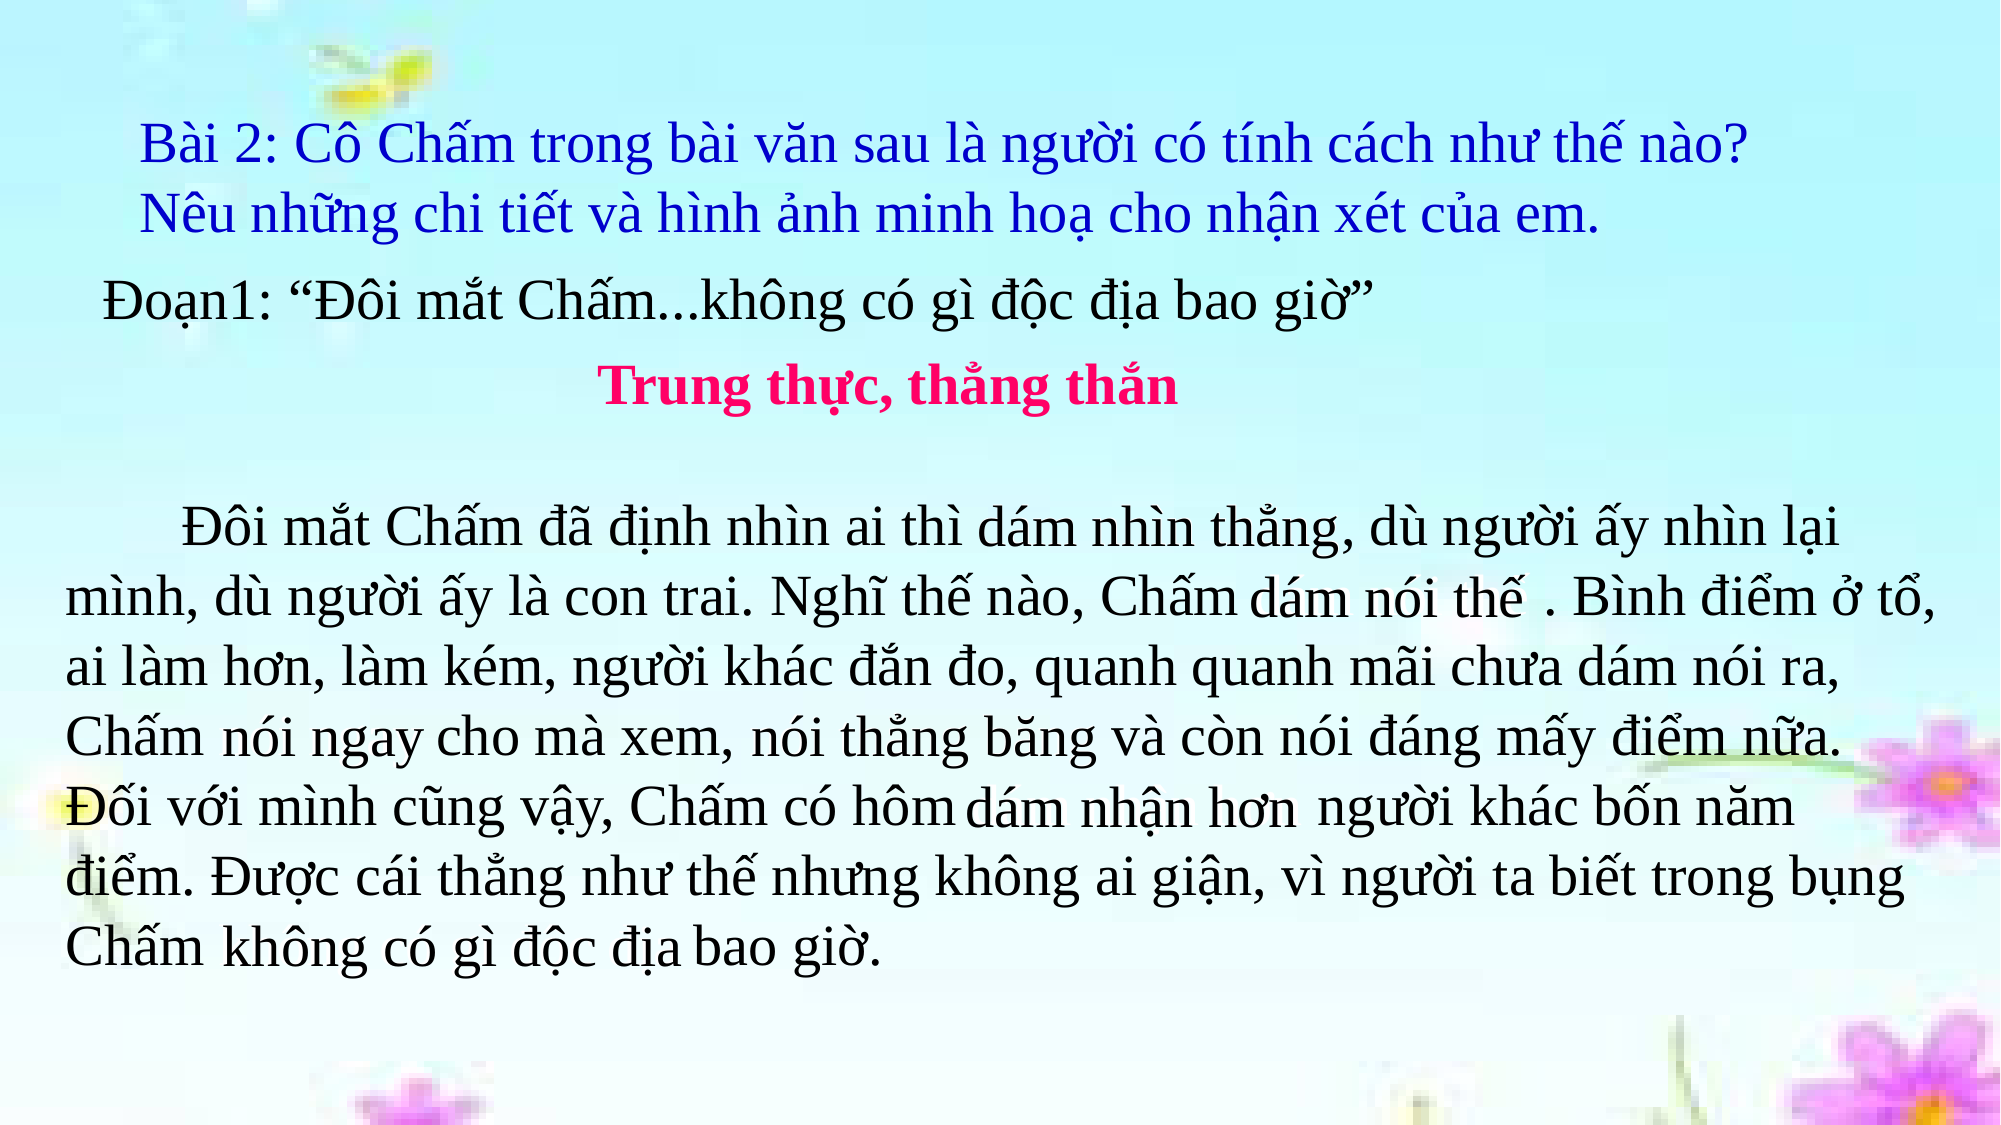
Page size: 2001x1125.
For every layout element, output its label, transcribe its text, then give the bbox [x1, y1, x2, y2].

text_box Bài 2: Cô Chấm trong bài văn sau là người có tính cách như thế nào? Nêu những chi tiết và hình ảnh minh hoạ cho nhận xét của em. [124, 96, 1777, 252]
text_box dám nhìn thẳng [962, 480, 1403, 566]
text_box nói ngay [207, 690, 441, 776]
text_box dám nhận hơn [950, 762, 1327, 847]
picture [0, 0, 2001, 1125]
text_box nói thẳng băng [736, 690, 1120, 776]
text_box Đôi mắt Chấm đã định nhìn ai thì dám nhìn thẳng, dù người ấy nhìn lại mình, dù người ấy là con trai. Nghĩ thế nào, Chấm dám nói thế . Bình điểm ở tổ, ai làm hơn, làm kém, người khác đắn đo, quanh quanh mãi chưa dám nói ra, Chấm nói ngay cho mà xem, nói thẳng băng và còn nói đáng mấy điểm nữa. Đối với mình cũng vậy, Chấm có hôm dám nhận hơn người khác bốn năm điểm. Được cái thẳng như thế nhưng không ai giận, vì người ta biết trong bụng Chấm không có gì độc địa bao giờ. [50, 479, 1955, 1084]
text_box Trung thực, thẳng thắn [357, 339, 1420, 424]
text_box không có gì độc địa [207, 900, 704, 986]
text_box Đoạn1: “Đôi mắt Chấm...không có gì độc địa bao giờ” [87, 253, 1646, 339]
text_box dám nói thế [1234, 552, 1604, 637]
